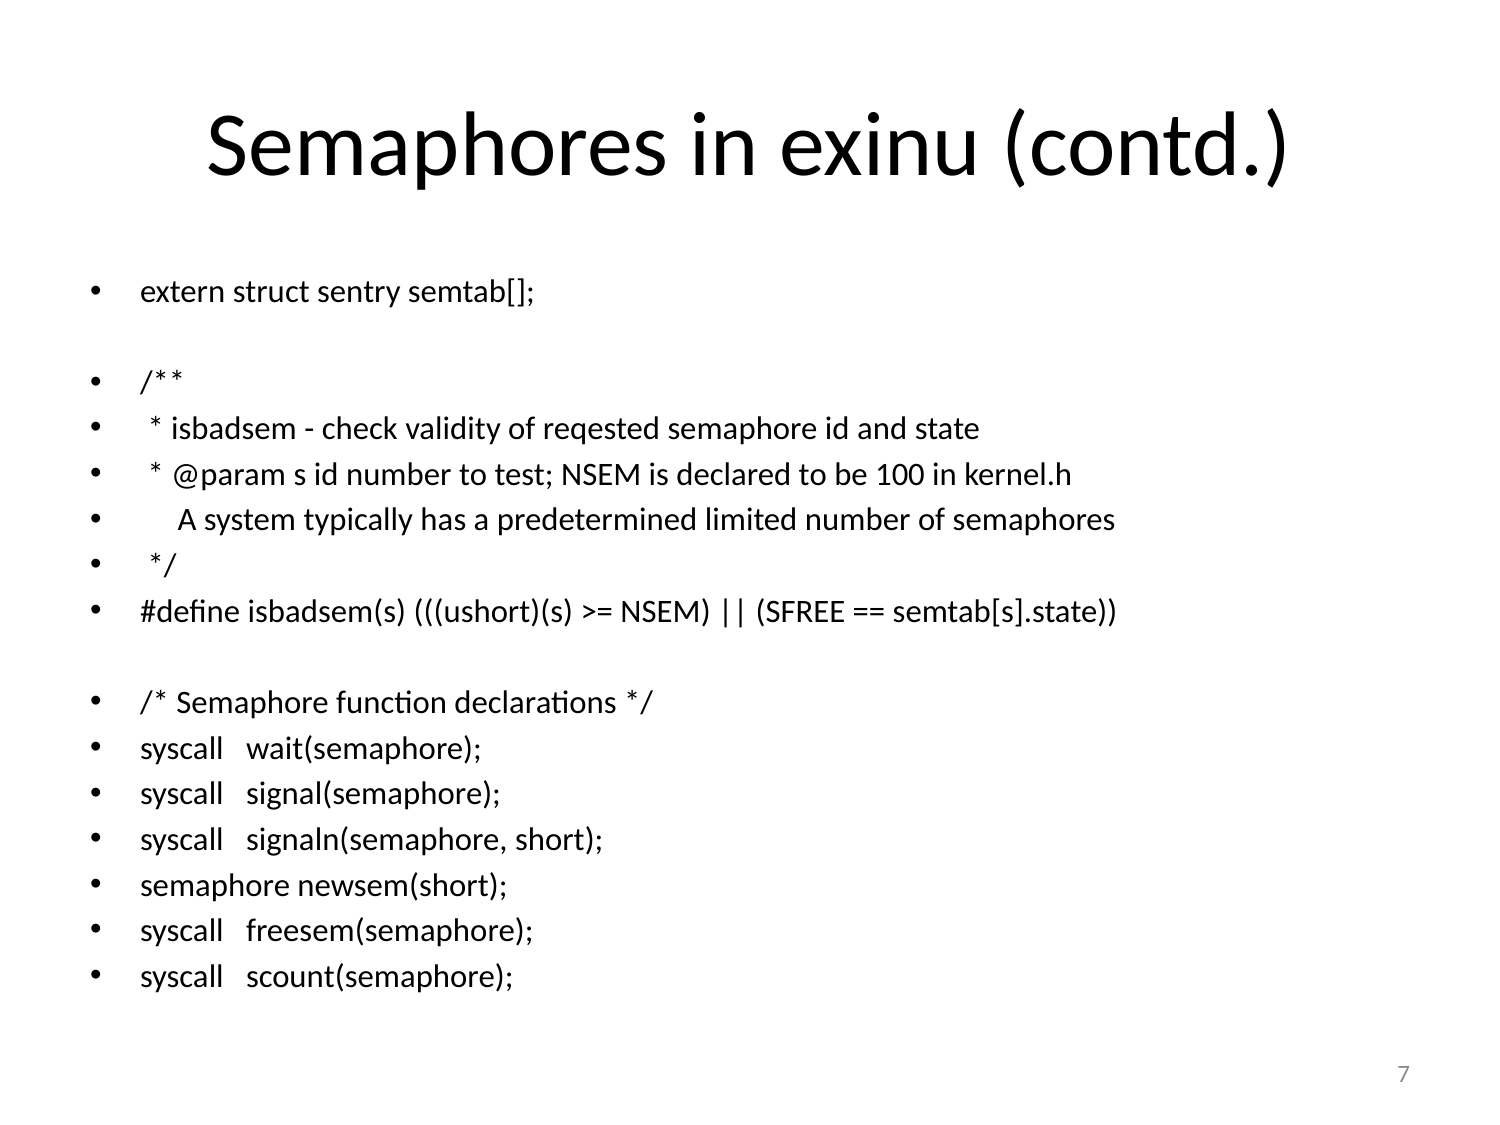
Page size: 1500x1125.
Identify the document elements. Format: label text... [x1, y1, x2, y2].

slide_number 7 [1074, 1042, 1425, 1103]
list extern struct sentry semtab[]; /** * isbadsem - check validity of reqested semaphore id and state * @param s id number to test; NSEM is declared to be 100 in kernel.h A system typically has a predetermined limited number of semaphores */ #define isbadsem(s) (((ushort)(s) >= NSEM) || (SFREE == semtab[s].state)) /* Semaphore function declarations */ syscall wait(semaphore); syscall signal(semaphore); syscall signaln(semaphore, short); semaphore newsem(short); syscall freesem(semaphore); syscall scount(semaphore); [75, 262, 1425, 1005]
title Semaphores in exinu (contd.) [75, 45, 1425, 233]
